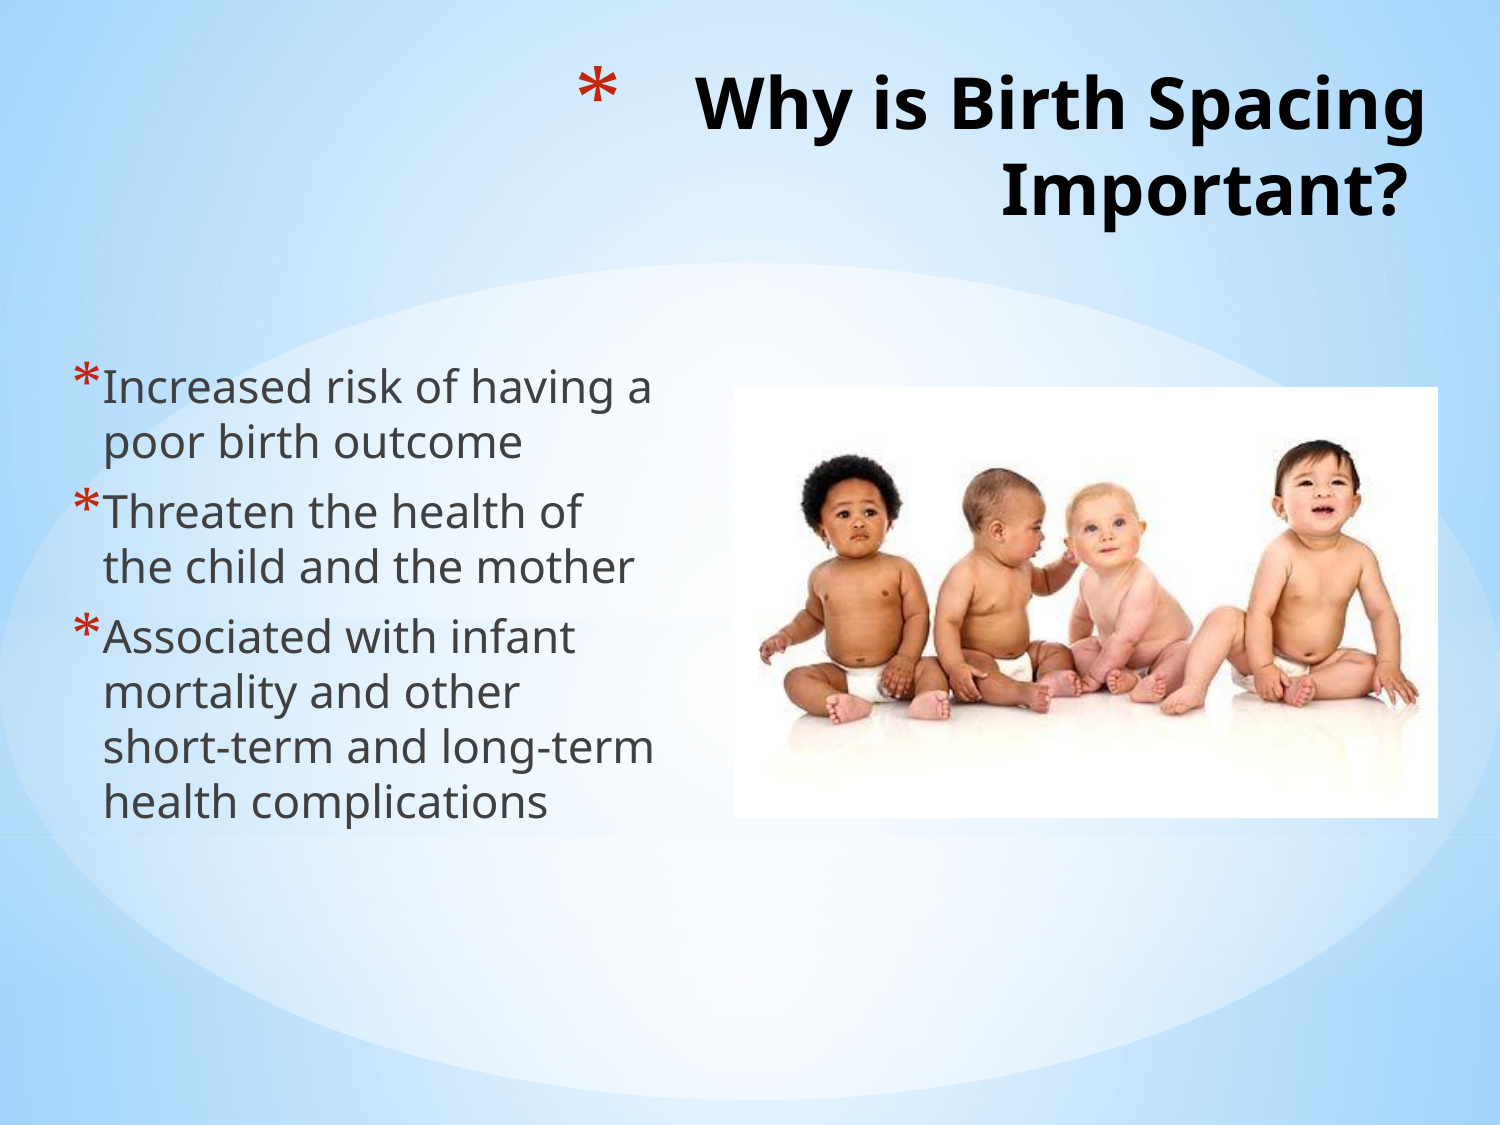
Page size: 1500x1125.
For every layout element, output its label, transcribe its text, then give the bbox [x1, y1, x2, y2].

picture [734, 387, 1438, 818]
title Why is Birth Spacing Important? [375, 50, 1444, 238]
list Increased risk of having a poor birth outcome Threaten the health of the child and the mother Associated with infant mortality and other short-term and long-term health complications [50, 350, 675, 1063]
